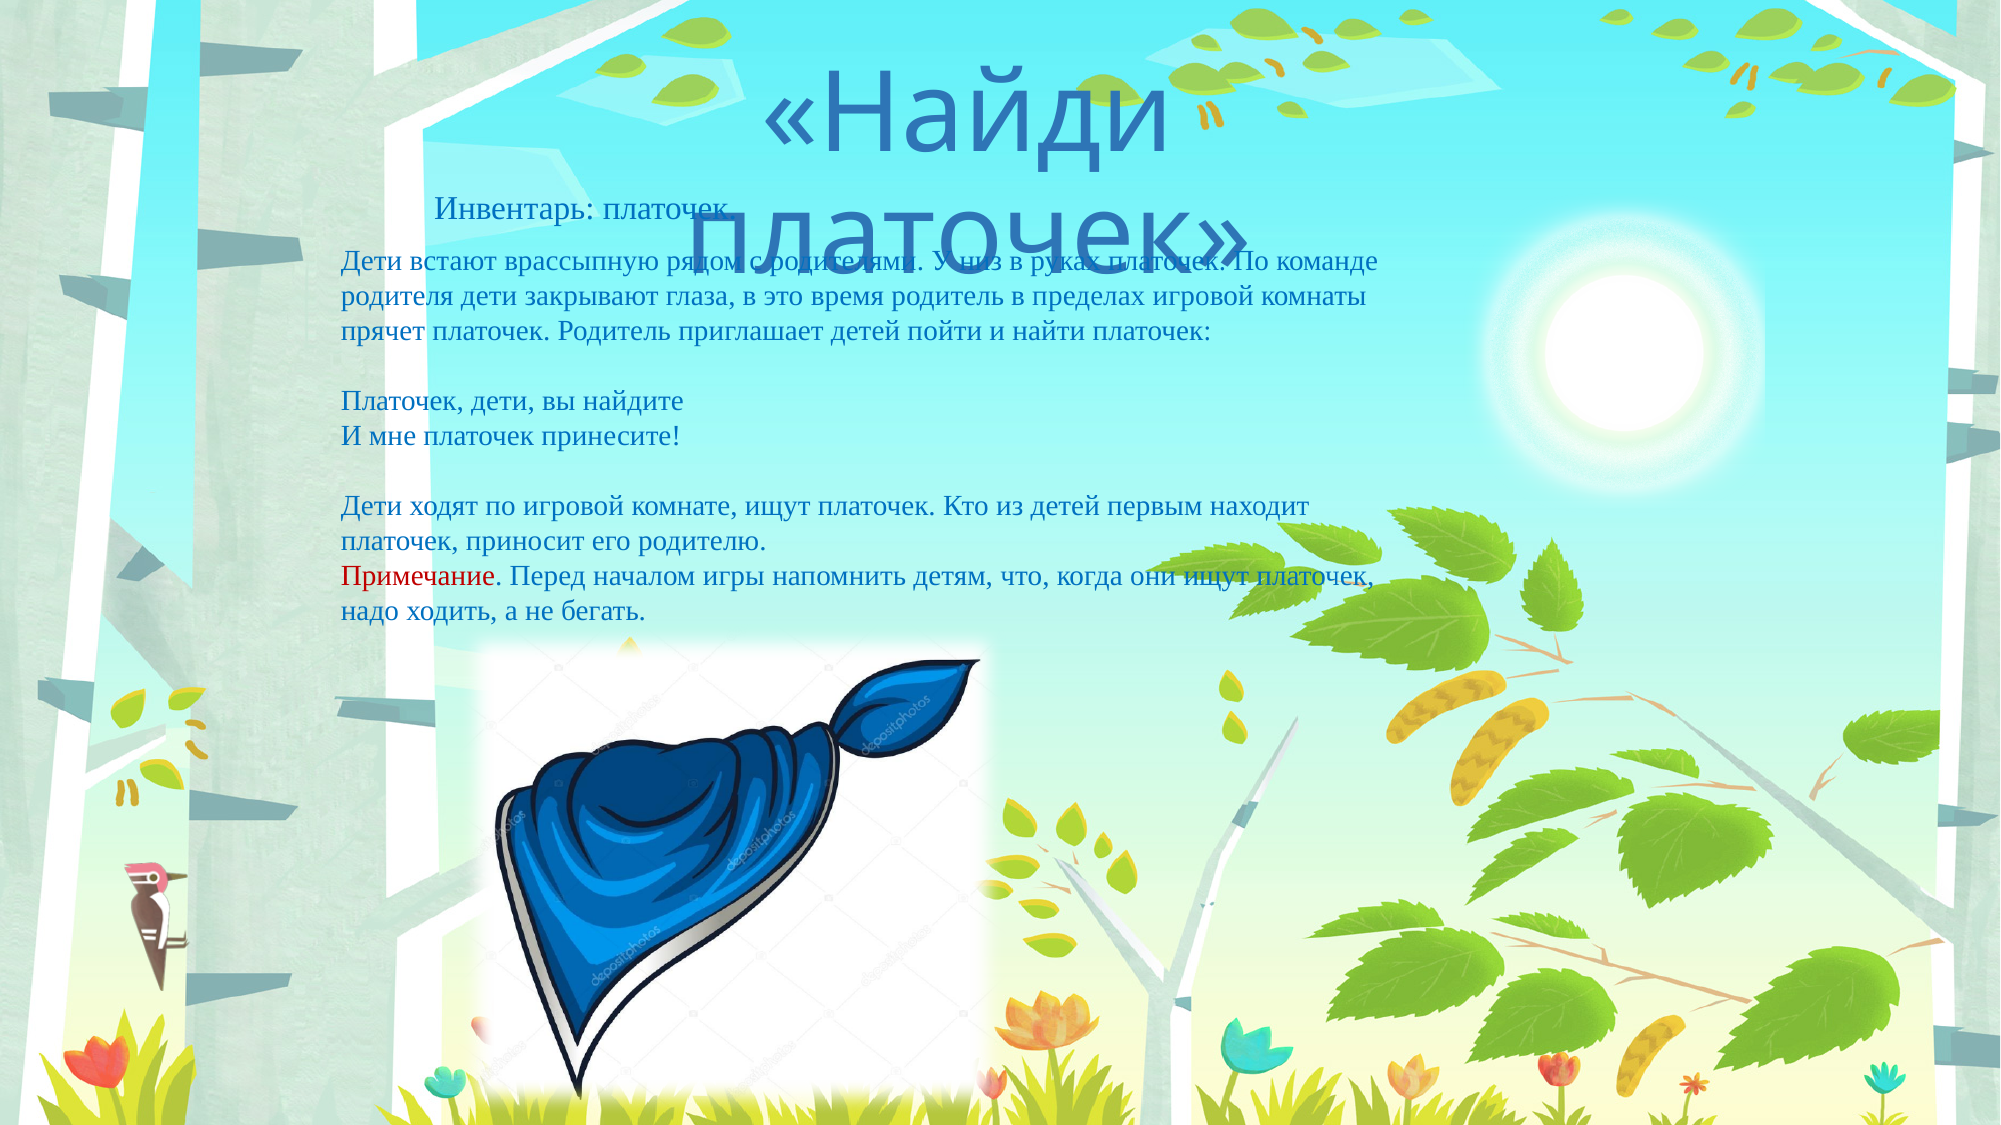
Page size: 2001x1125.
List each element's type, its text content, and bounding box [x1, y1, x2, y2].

text_box Инвентарь: платочек. [419, 178, 773, 234]
text_box Дети встают врассыпную рядом с родителями. У низ в руках платочек. По команде родителя дети закрывают глаза, в это время родитель в пределах игровой комнаты прячет платочек. Родитель приглашает детей пойти и найти платочек: Платочек, дети, вы найдите И мне платочек принесите! Дети ходят по игровой комнате, ищут платочек. Кто из детей первым находит платочек, приносит его родителю. Примечание. Перед началом игры напомнить детям, что, когда они ищут платочек, надо ходить, а не бегать. [326, 233, 1396, 679]
picture [0, 0, 2001, 1125]
title «Найди платочек» [458, 47, 1478, 238]
